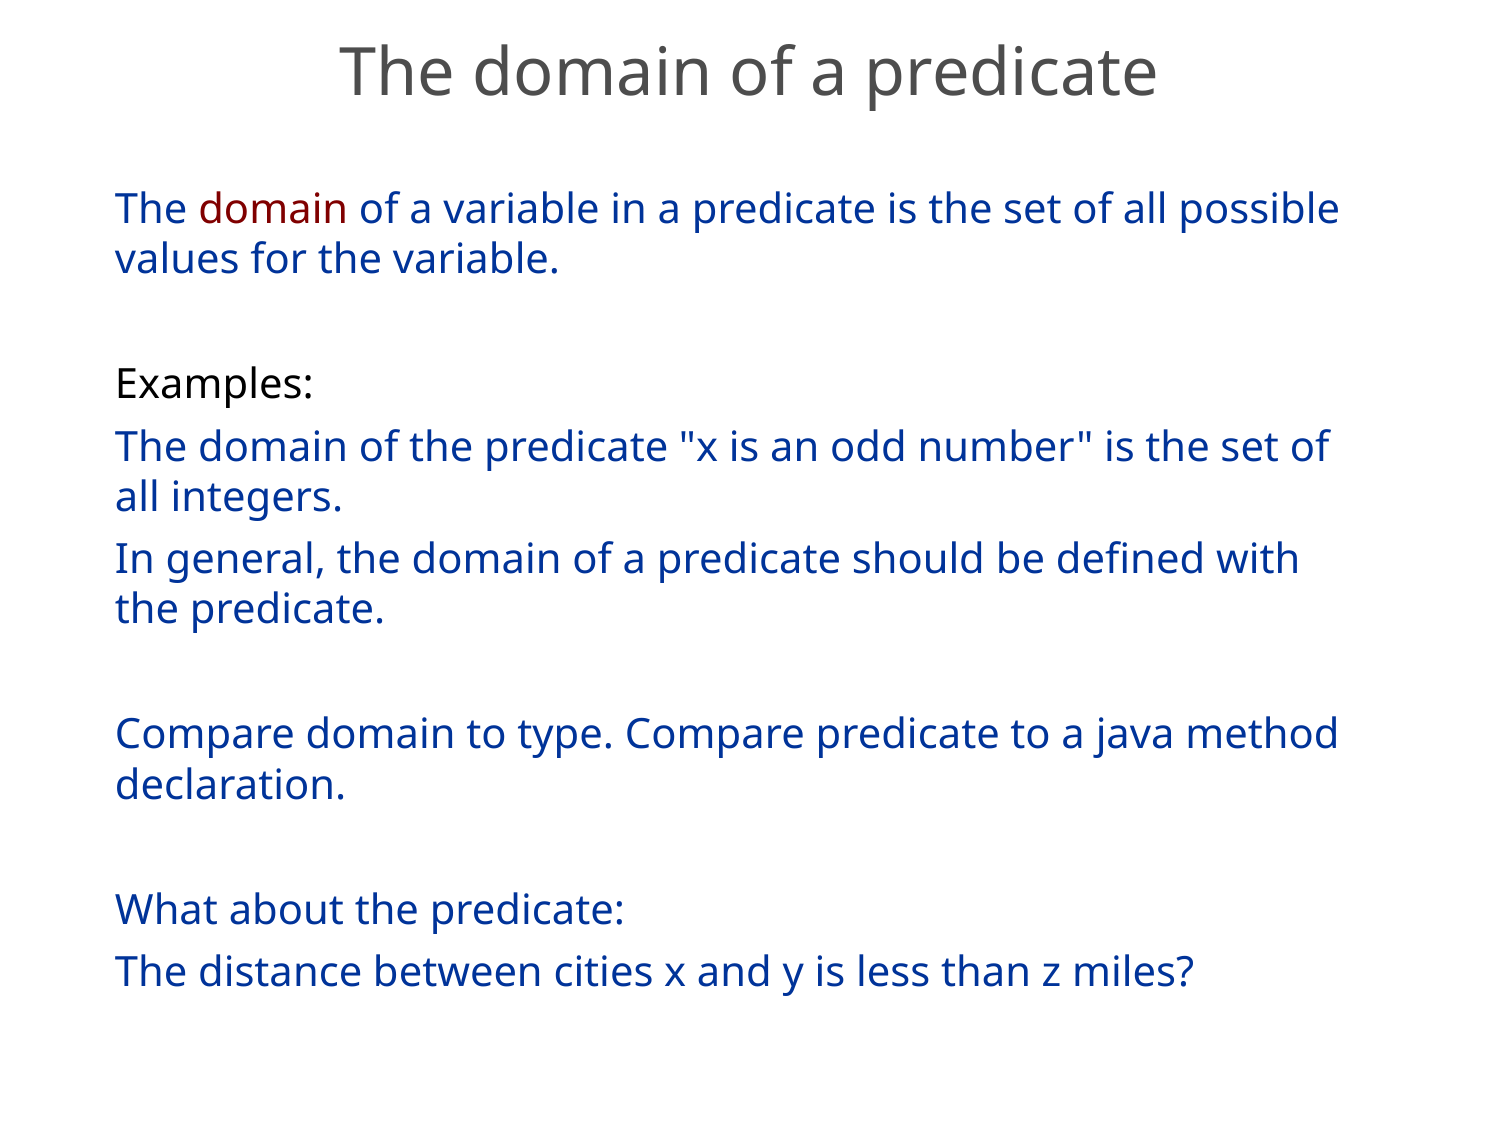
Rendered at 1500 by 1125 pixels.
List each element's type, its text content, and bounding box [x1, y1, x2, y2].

title The domain of a predicate [0, 40, 1500, 116]
list The domain of a variable in a predicate is the set of all possible values for the variable. Examples: The domain of the predicate "x is an odd number" is the set of all integers. In general, the domain of a predicate should be defined with the predicate. Compare domain to type. Compare predicate to a java method declaration. What about the predicate: The distance between cities x and y is less than z miles? [99, 174, 1388, 1063]
